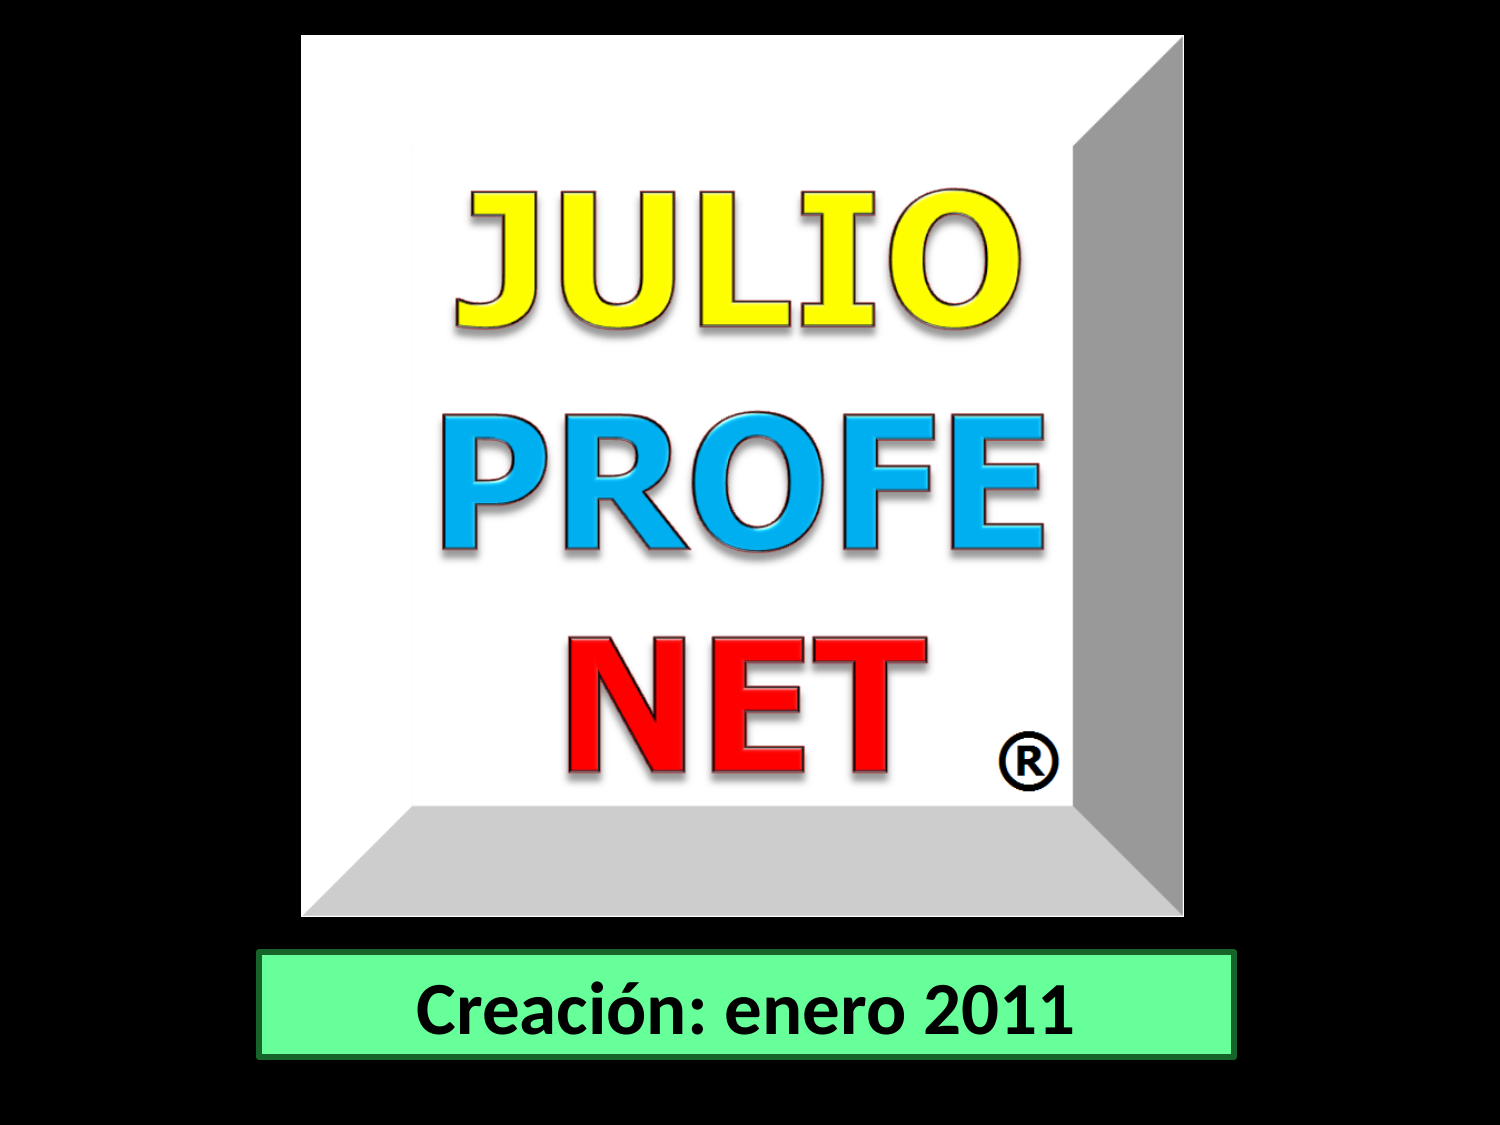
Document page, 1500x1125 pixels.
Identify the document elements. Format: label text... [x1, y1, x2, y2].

picture [300, 35, 1184, 918]
text_box Creación: enero 2011 [258, 952, 1235, 1057]
